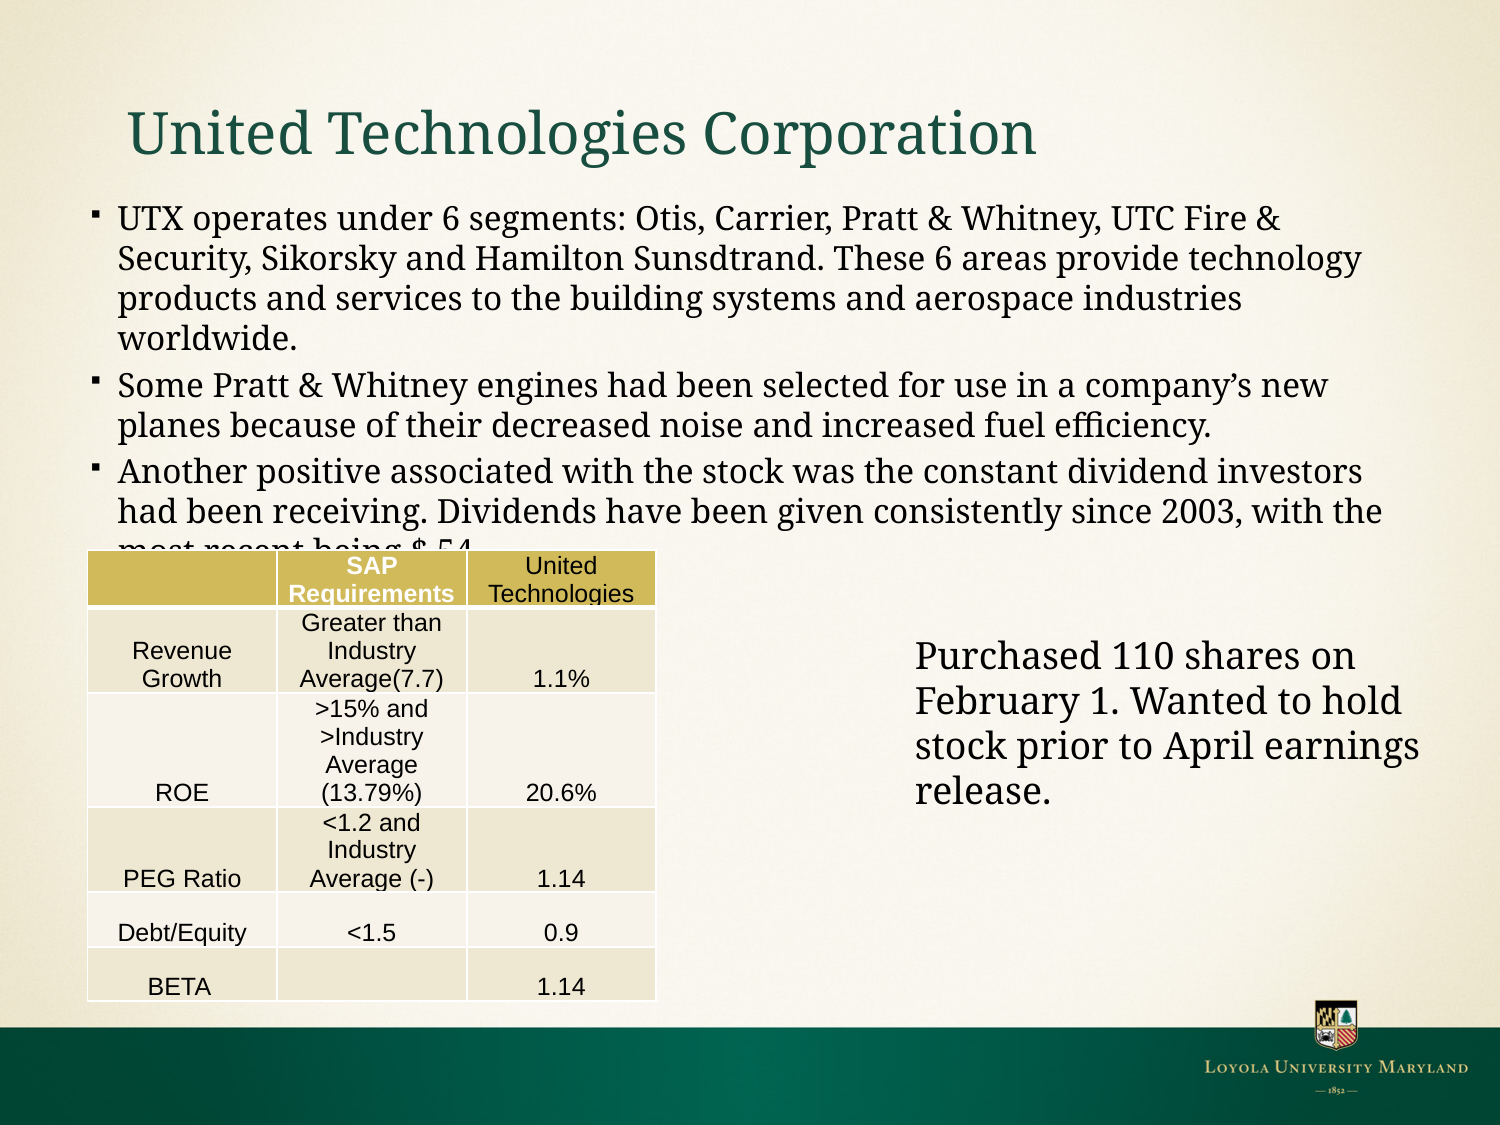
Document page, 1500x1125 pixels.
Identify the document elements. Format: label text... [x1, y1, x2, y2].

list UTX operates under 6 segments: Otis, Carrier, Pratt & Whitney, UTC Fire & Security, Sikorsky and Hamilton Sunsdtrand. These 6 areas provide technology products and services to the building systems and aerospace industries worldwide. Some Pratt & Whitney engines had been selected for use in a company’s new planes because of their decreased noise and increased fuel efficiency. Another positive associated with the stock was the constant dividend investors had been receiving. Dividends have been given consistently since 2003, with the most recent being $.54 [74, 189, 1426, 678]
table_cell [278, 948, 466, 1000]
table_cell BETA [88, 948, 276, 1000]
table_cell PEG Ratio [88, 808, 276, 891]
table_cell 0.9 [468, 893, 655, 946]
title United Technologies Corporation [112, 37, 1388, 189]
table_header United Technologies [468, 551, 655, 605]
table_cell 1.14 [468, 808, 655, 891]
table_cell <1.5 [278, 893, 466, 946]
picture [0, 0, 1500, 1125]
table_cell <1.2 and Industry Average (-) [278, 808, 466, 891]
table_cell ROE [88, 694, 276, 806]
table_cell 20.6% [468, 694, 655, 806]
table_cell >15% and >Industry Average (13.79%) [278, 694, 466, 806]
table_cell 1.1% [468, 610, 655, 692]
text_box Purchased 110 shares on February 1. Wanted to hold stock prior to April earnings release. [900, 624, 1476, 820]
table_cell Debt/Equity [88, 893, 276, 946]
table_cell Greater than Industry Average(7.7) [278, 610, 466, 692]
table_cell 1.14 [468, 948, 655, 1000]
table_cell Revenue Growth [88, 610, 276, 692]
table_header [88, 551, 276, 605]
table_header SAP Requirements [278, 551, 466, 605]
